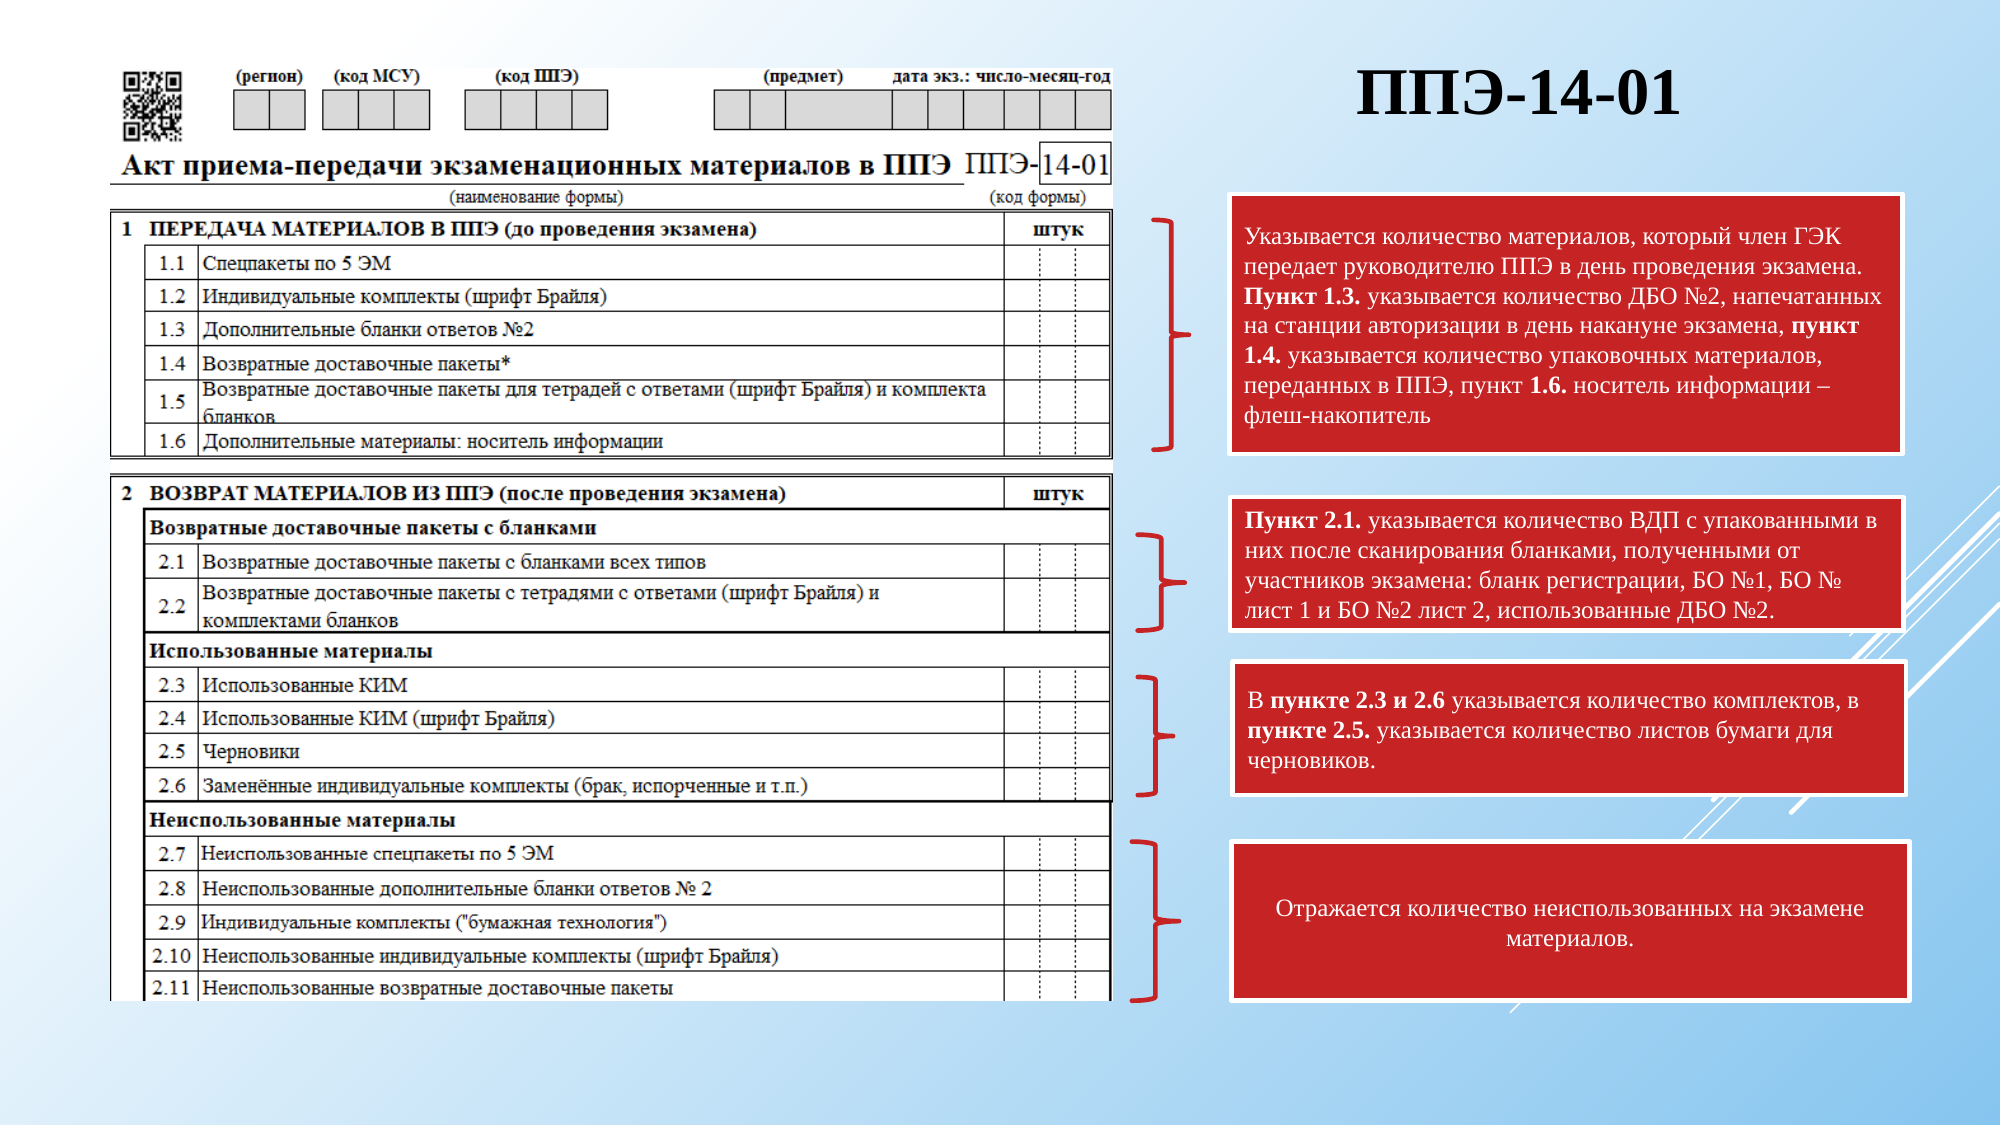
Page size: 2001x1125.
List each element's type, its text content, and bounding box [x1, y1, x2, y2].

text_box [1135, 532, 1188, 633]
text_box [1129, 839, 1182, 1004]
text_box ППЭ-14-01 [1106, 40, 1922, 135]
text_box [1135, 674, 1176, 798]
picture [110, 68, 1113, 1001]
text_box Отражается количество неиспользованных на экзамене материалов. [1229, 839, 1912, 1003]
text_box В пункте 2.3 и 2.6 указывается количество комплектов, в пункте 2.5. указывается количество листов бумаги для черновиков. [1230, 659, 1908, 797]
text_box Указывается количество материалов, который член ГЭК передает руководителю ППЭ в день проведения экзамена. Пункт 1.3. указывается количество ДБО №2, напечатанных на станции авторизации в день накануне экзамена, пункт 1.4. указывается количество упаковочных материалов, переданных в ППЭ, пункт 1.6. носитель информации – флеш-накопитель [1227, 192, 1905, 456]
text_box Пункт 2.1. указывается количество ВДП с упакованными в них после сканирования бланками, полученными от участников экзамена: бланк регистрации, БО №1, БО № лист 1 и БО №2 лист 2, использованные ДБО №2. [1228, 495, 1906, 633]
text_box [1151, 217, 1192, 453]
